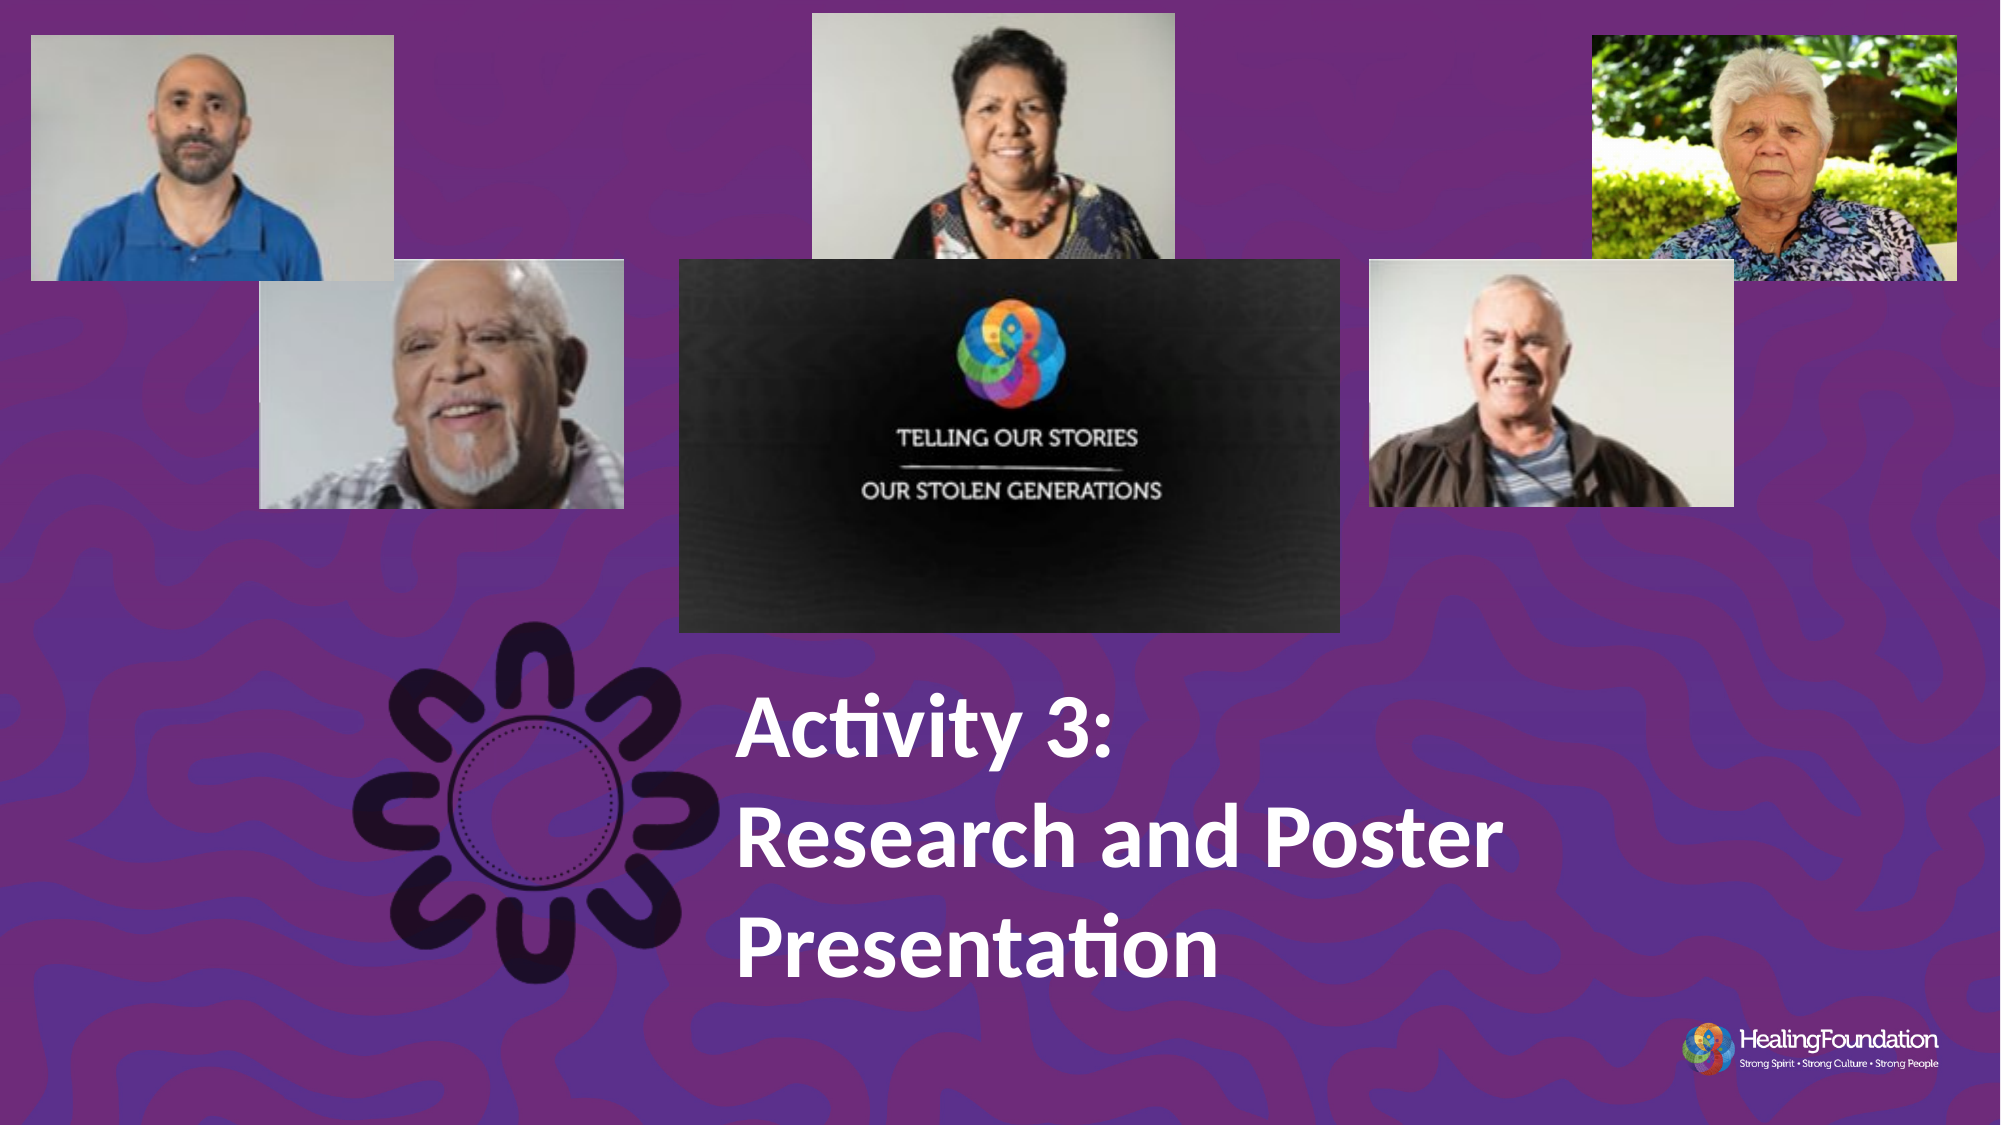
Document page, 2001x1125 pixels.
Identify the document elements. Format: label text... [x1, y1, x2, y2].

text_box Activity 3: Research and Poster Presentation [720, 622, 1817, 1039]
picture [0, 0, 2001, 1125]
